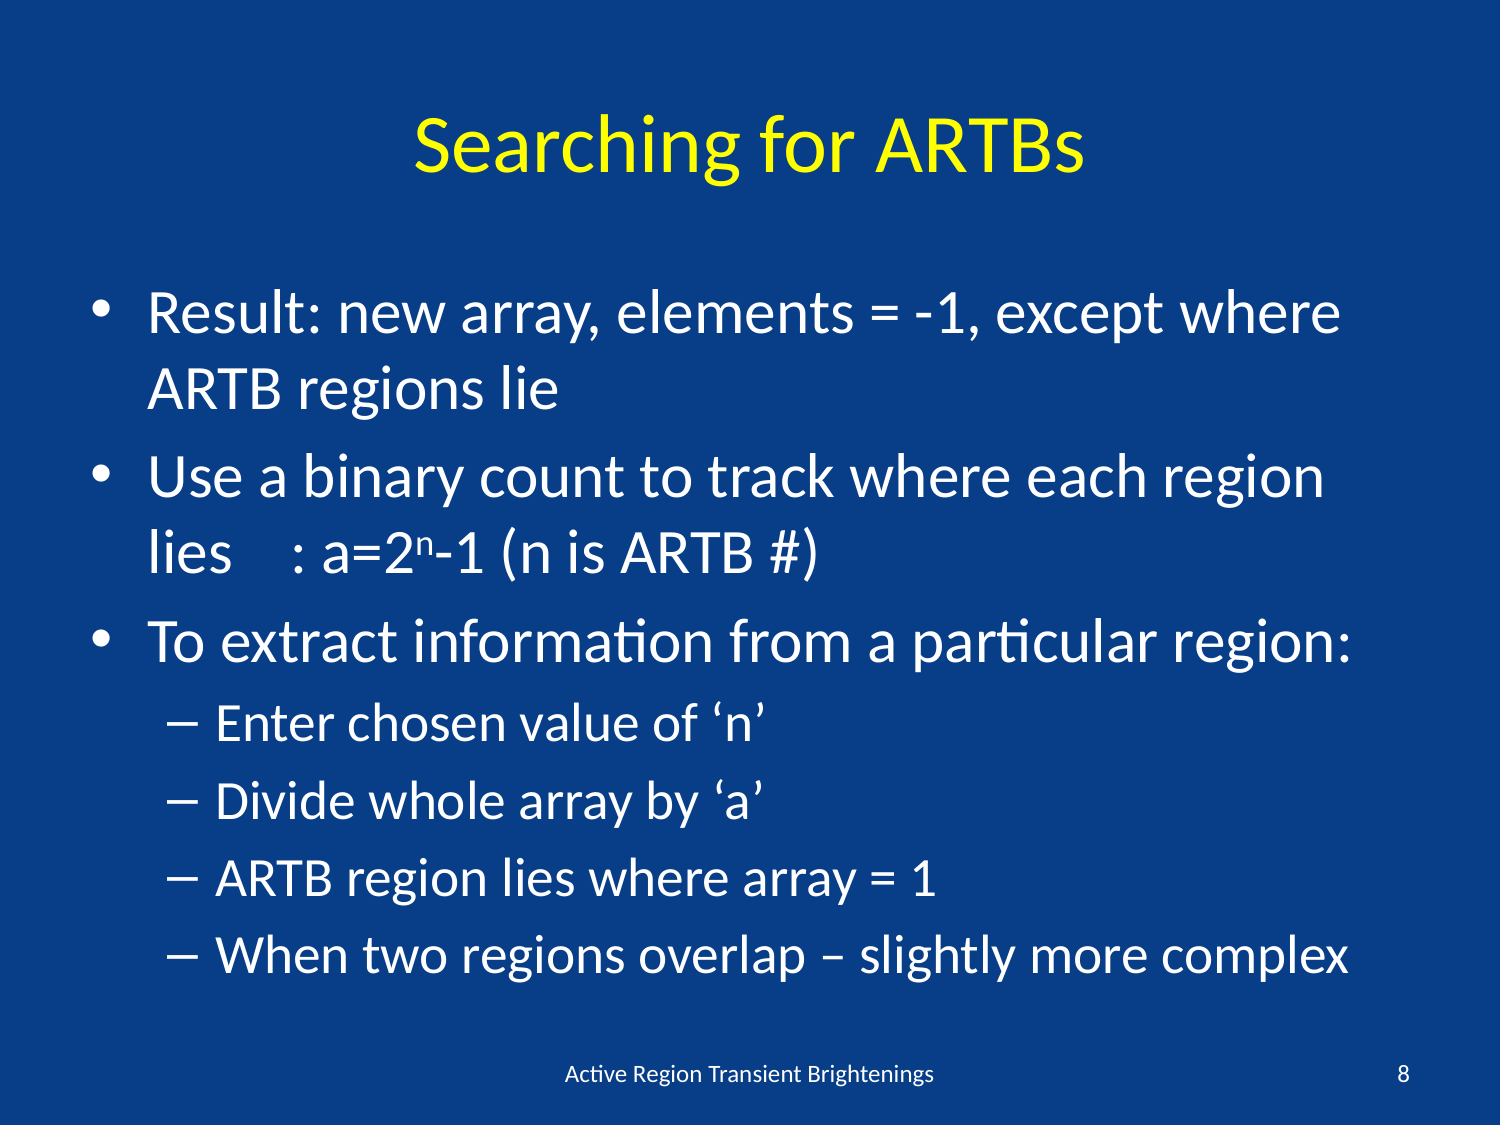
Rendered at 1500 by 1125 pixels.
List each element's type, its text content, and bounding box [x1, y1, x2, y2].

footer Active Region Transient Brightenings [512, 1042, 988, 1103]
title Searching for ARTBs [75, 45, 1425, 233]
list Result: new array, elements = -1, except where ARTB regions lie Use a binary count to track where each region lies : a=2n-1 (n is ARTB #) To extract information from a particular region: Enter chosen value of ‘n’ Divide whole array by ‘a’ ARTB region lies where array = 1 When two regions overlap – slightly more complex [75, 262, 1425, 1005]
slide_number 8 [1074, 1042, 1425, 1103]
